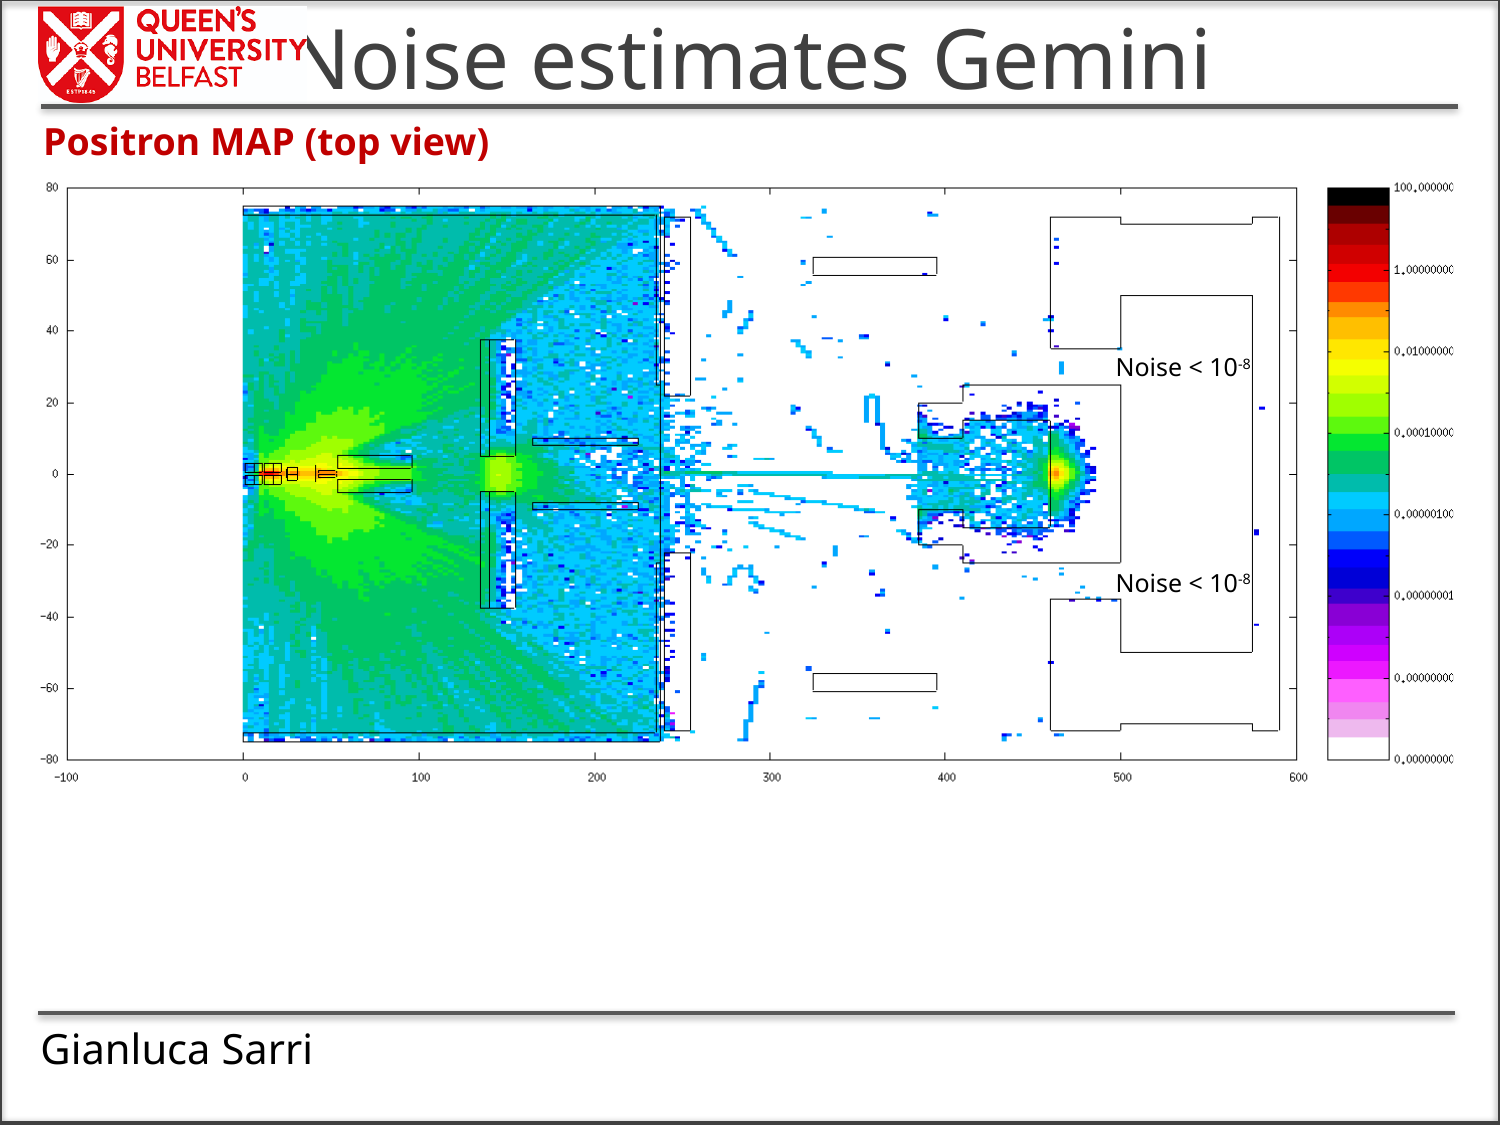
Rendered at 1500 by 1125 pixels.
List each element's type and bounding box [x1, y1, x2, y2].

picture [38, 6, 307, 103]
text_box [0, 0, 1500, 1124]
